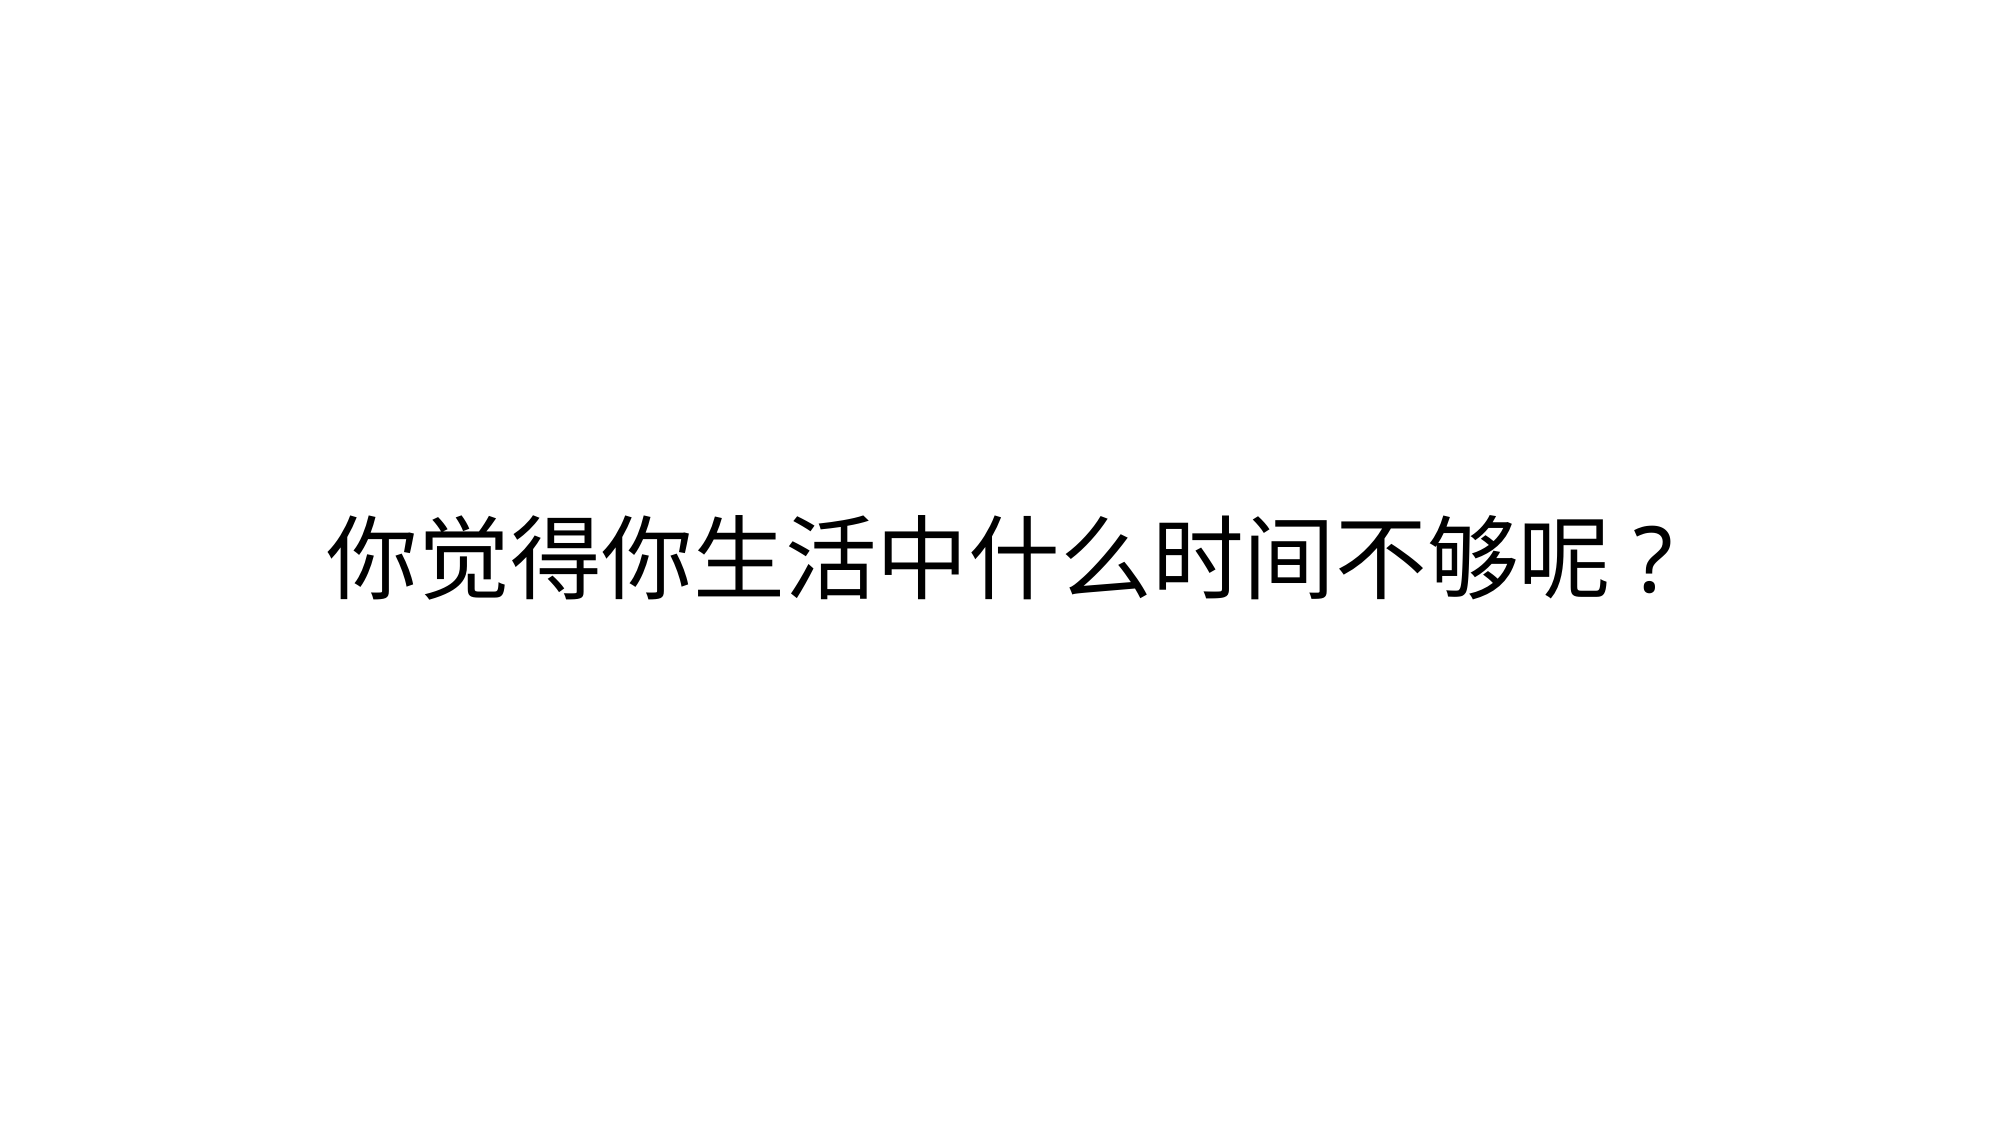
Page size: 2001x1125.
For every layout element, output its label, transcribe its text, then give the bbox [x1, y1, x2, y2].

title 你觉得你生活中什么时间不够呢? [13, 453, 1987, 672]
